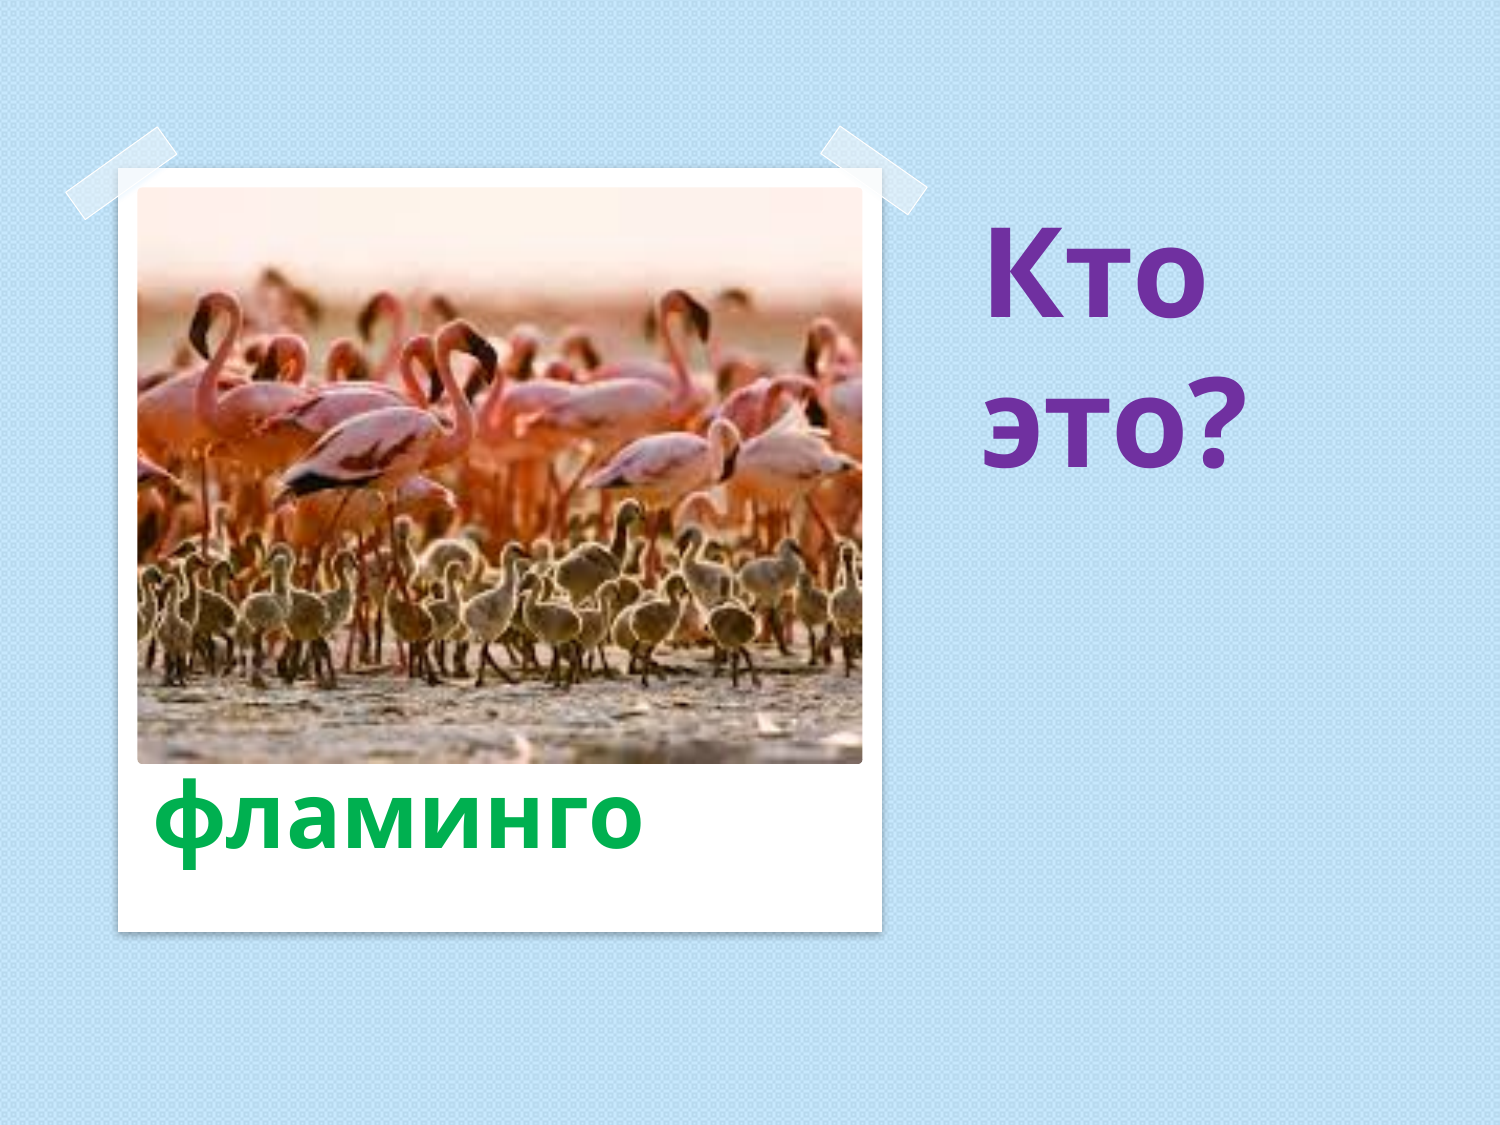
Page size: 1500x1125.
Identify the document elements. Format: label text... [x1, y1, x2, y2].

title Кто это? [965, 174, 1416, 500]
list фламинго [137, 787, 863, 913]
picture [137, 187, 863, 765]
